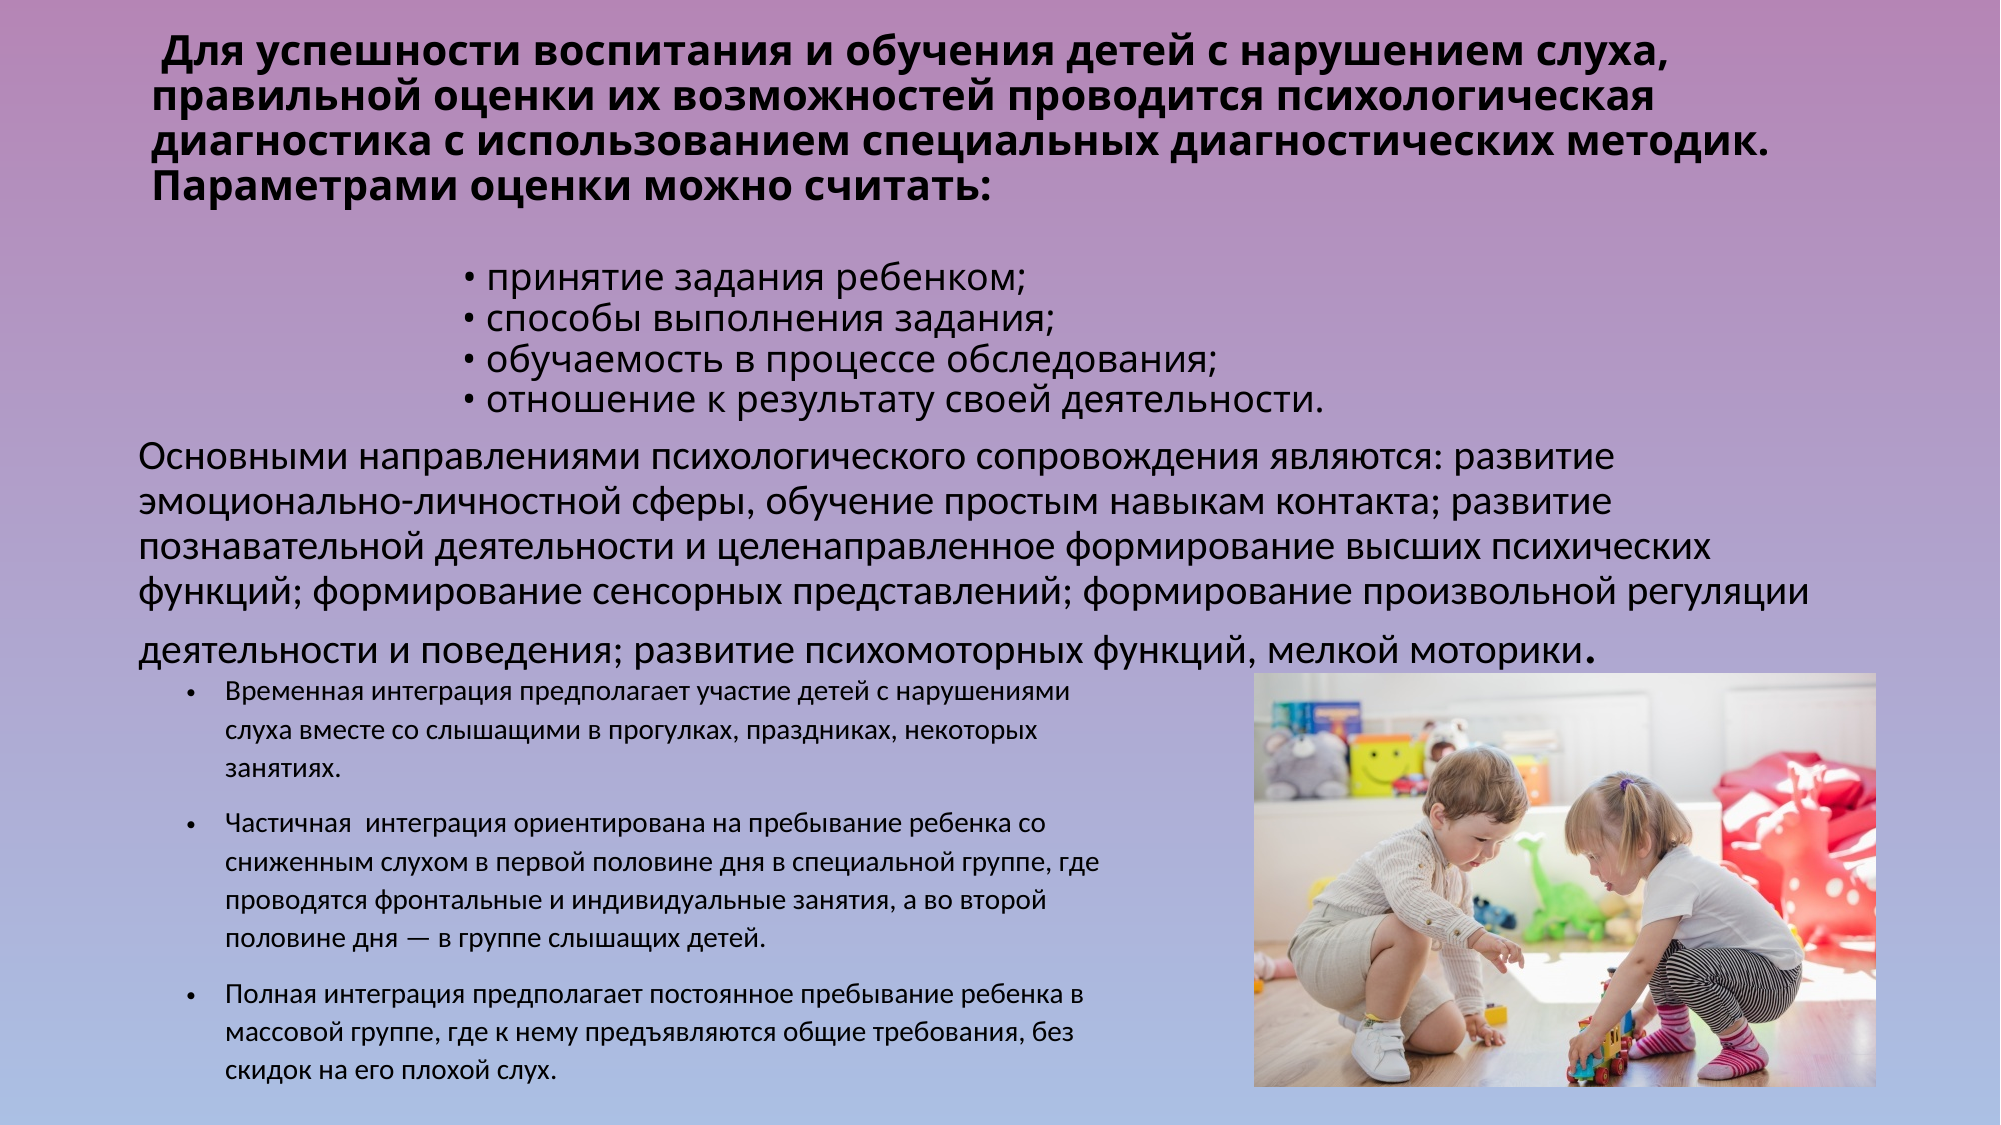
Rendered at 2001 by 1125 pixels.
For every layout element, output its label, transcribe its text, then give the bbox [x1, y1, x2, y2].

picture [1254, 673, 1876, 1087]
picture [150, 673, 1125, 1108]
title Для успешности воспитания и обучения детей с нарушением слуха, правильной оценки их возможностей проводится психологическая диагностика с использованием специальных диагностических методик. Параметрами оценки можно считать: • принятие задания ребенком; • способы выполнения задания; • обучаемость в процессе обследования; • отношение к результату своей деятельности. [135, 116, 1861, 334]
list Основными направлениями психологического сопровождения являются: развитие эмоционально-личностной сферы, обучение простым навыкам контакта; развитие познавательной деятельности и целенаправленное формирование высших психических функций; формирование сенсорных представлений; формирование произвольной регуляции деятельности и поведения; развитие психомоторных функций, мелкой моторики. [123, 426, 1849, 1125]
